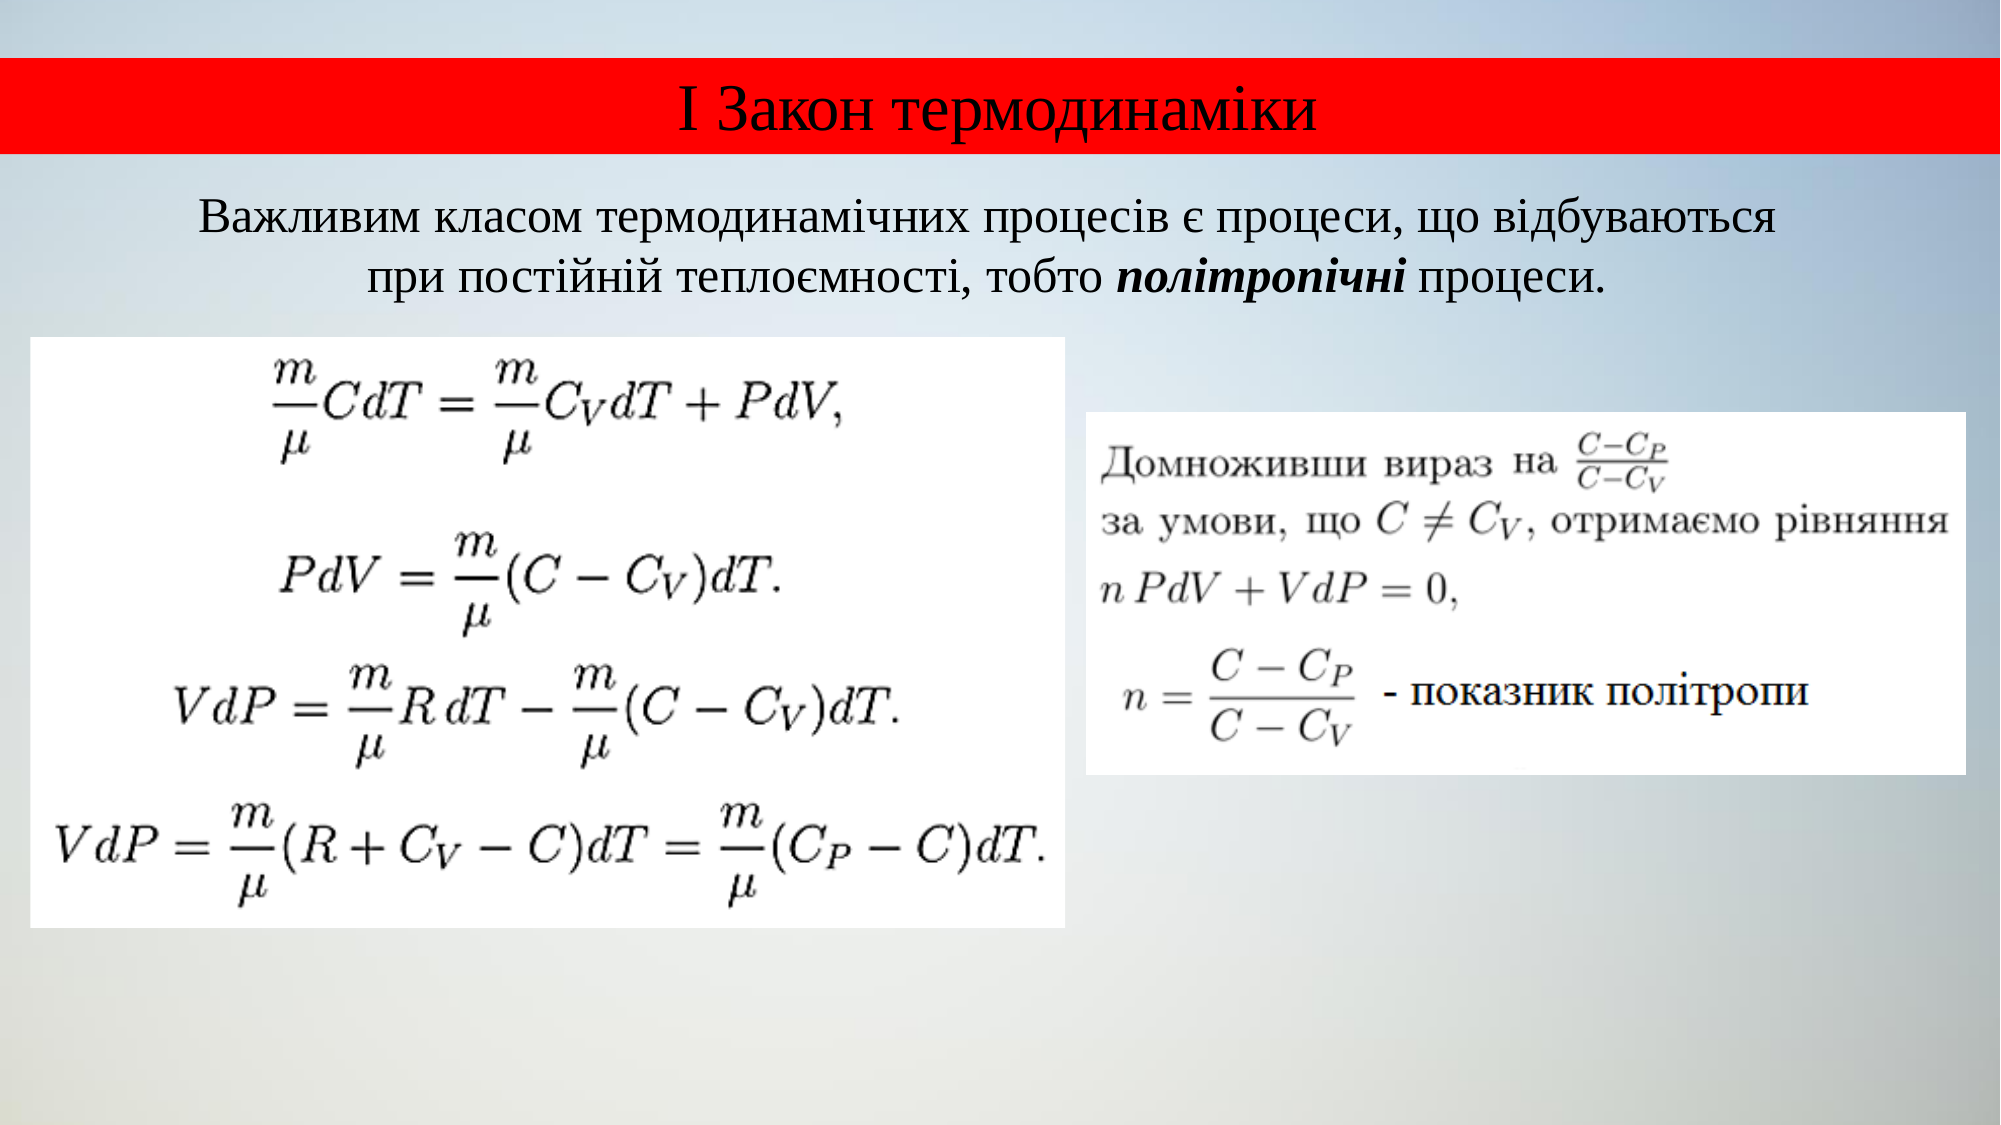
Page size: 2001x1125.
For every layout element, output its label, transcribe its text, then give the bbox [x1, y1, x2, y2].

text_box Важливим класом термодинамiчних процесiв є процеси, що вiдбуваються при постiйнiй теплоємностi, тобто полiтропiчнi процеси. [24, 174, 1963, 310]
text_box I Закон термодинаміки [675, 61, 1325, 144]
picture [0, 155, 2000, 1125]
text_box [0, 58, 2000, 155]
picture [0, 0, 2000, 58]
